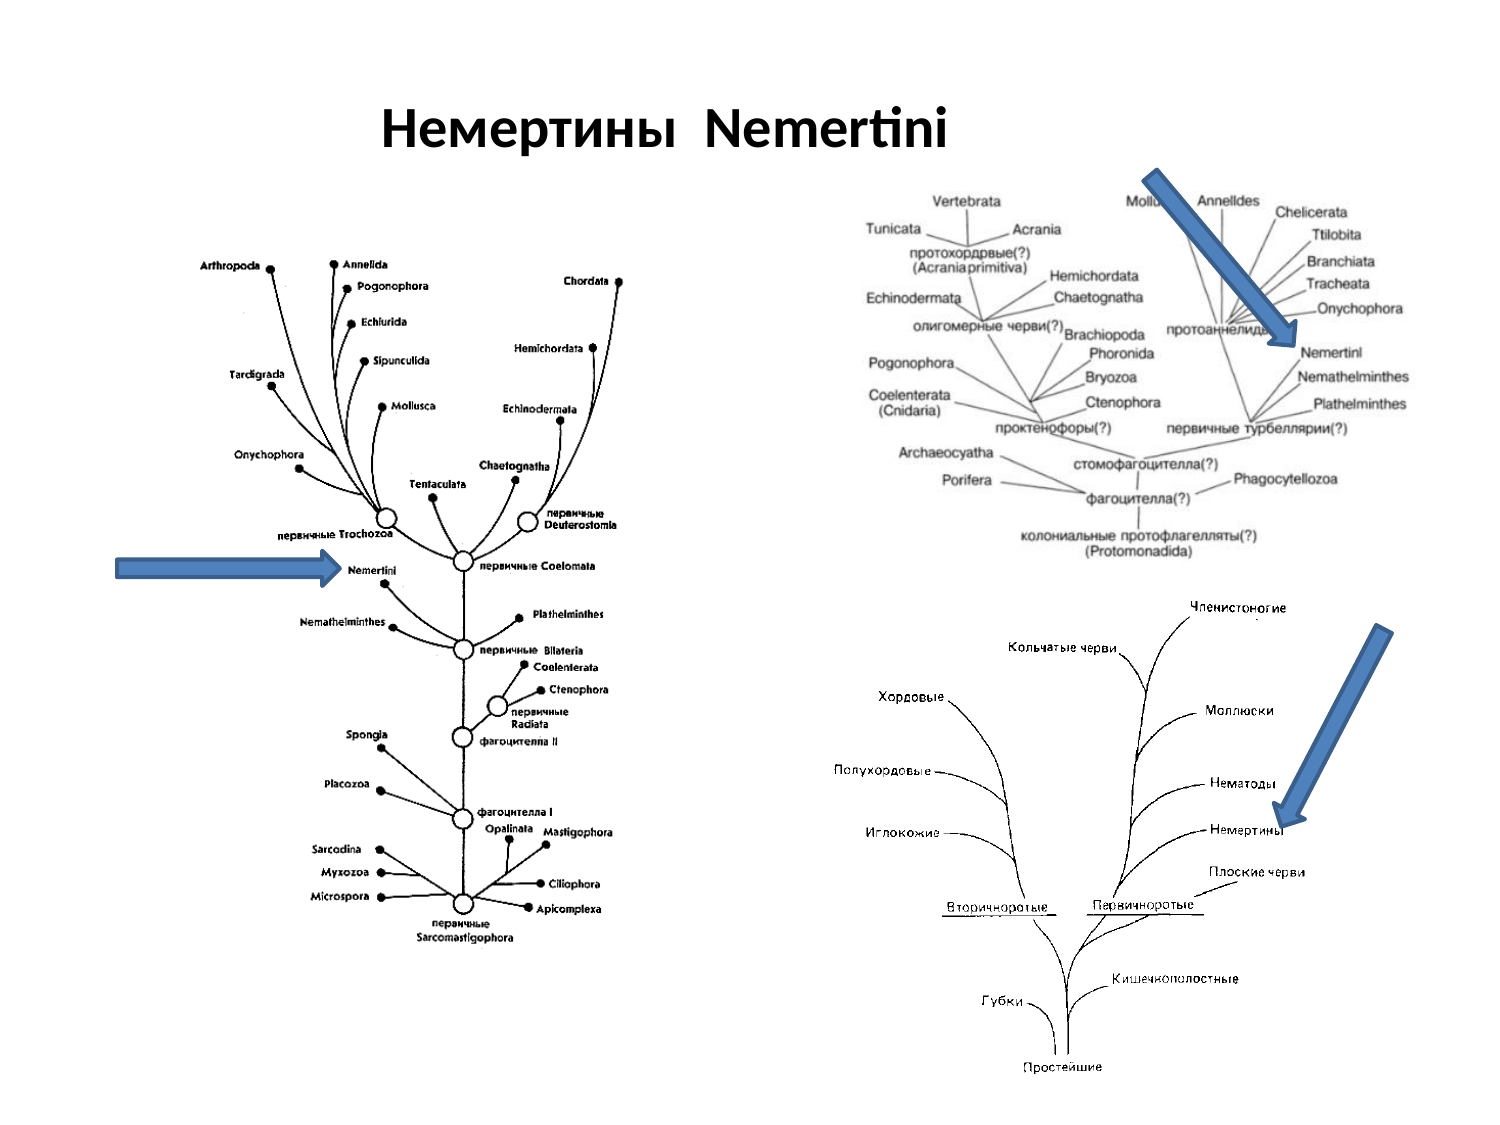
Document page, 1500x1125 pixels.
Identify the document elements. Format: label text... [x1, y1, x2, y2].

picture [187, 245, 645, 958]
picture [843, 163, 1422, 572]
text_box [1310, 623, 1394, 796]
text_box [115, 557, 182, 580]
text_box Немертины Nemertini [367, 82, 965, 167]
picture [831, 597, 1306, 1075]
